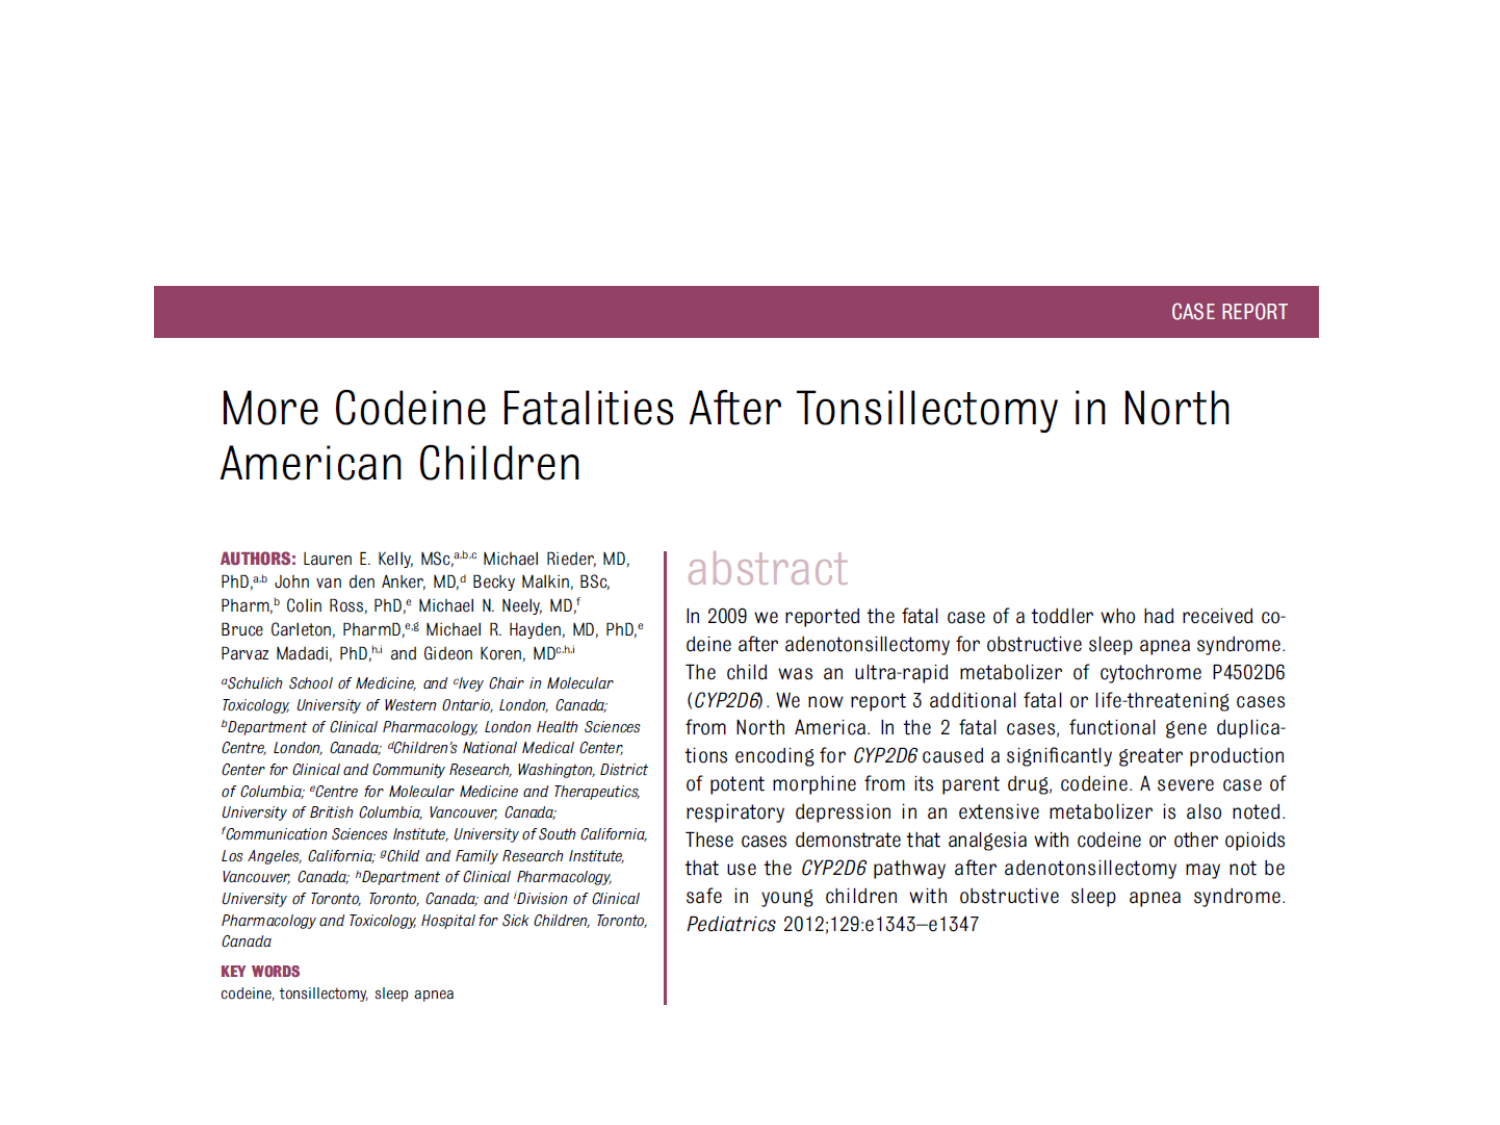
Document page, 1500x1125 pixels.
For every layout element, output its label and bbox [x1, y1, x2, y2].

list [154, 262, 1346, 1005]
